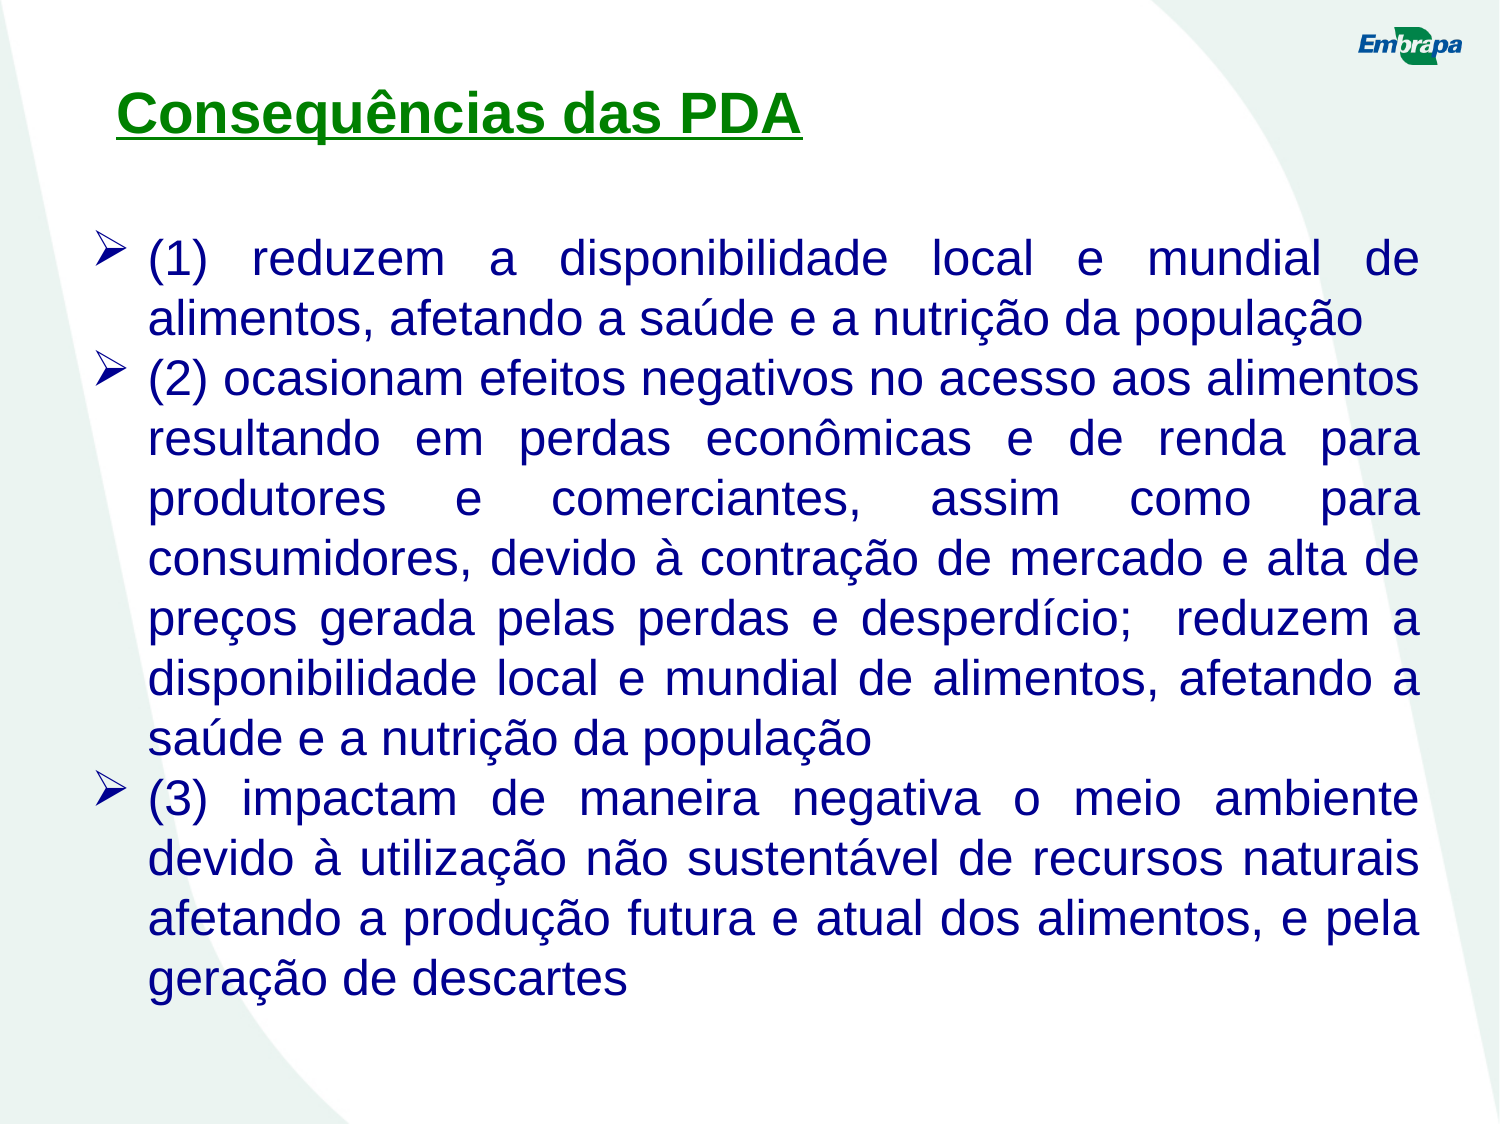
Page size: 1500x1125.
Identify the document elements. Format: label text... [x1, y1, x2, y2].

picture [0, 0, 1500, 1124]
text_box Consequências das PDA [116, 75, 1277, 223]
text_box (1) reduzem a disponibilidade local e mundial de alimentos, afetando a saúde e a nutrição da população (2) ocasionam efeitos negativos no acesso aos alimentos resultando em perdas econômicas e de renda para produtores e comerciantes, assim como para consumidores, devido à contração de mercado e alta de preços gerada pelas perdas e desperdício; reduzem a disponibilidade local e mundial de alimentos, afetando a saúde e a nutrição da população (3) impactam de maneira negativa o meio ambiente devido à utilização não sustentável de recursos naturais afetando a produção futura e atual dos alimentos, e pela geração de descartes [76, 162, 1436, 1125]
